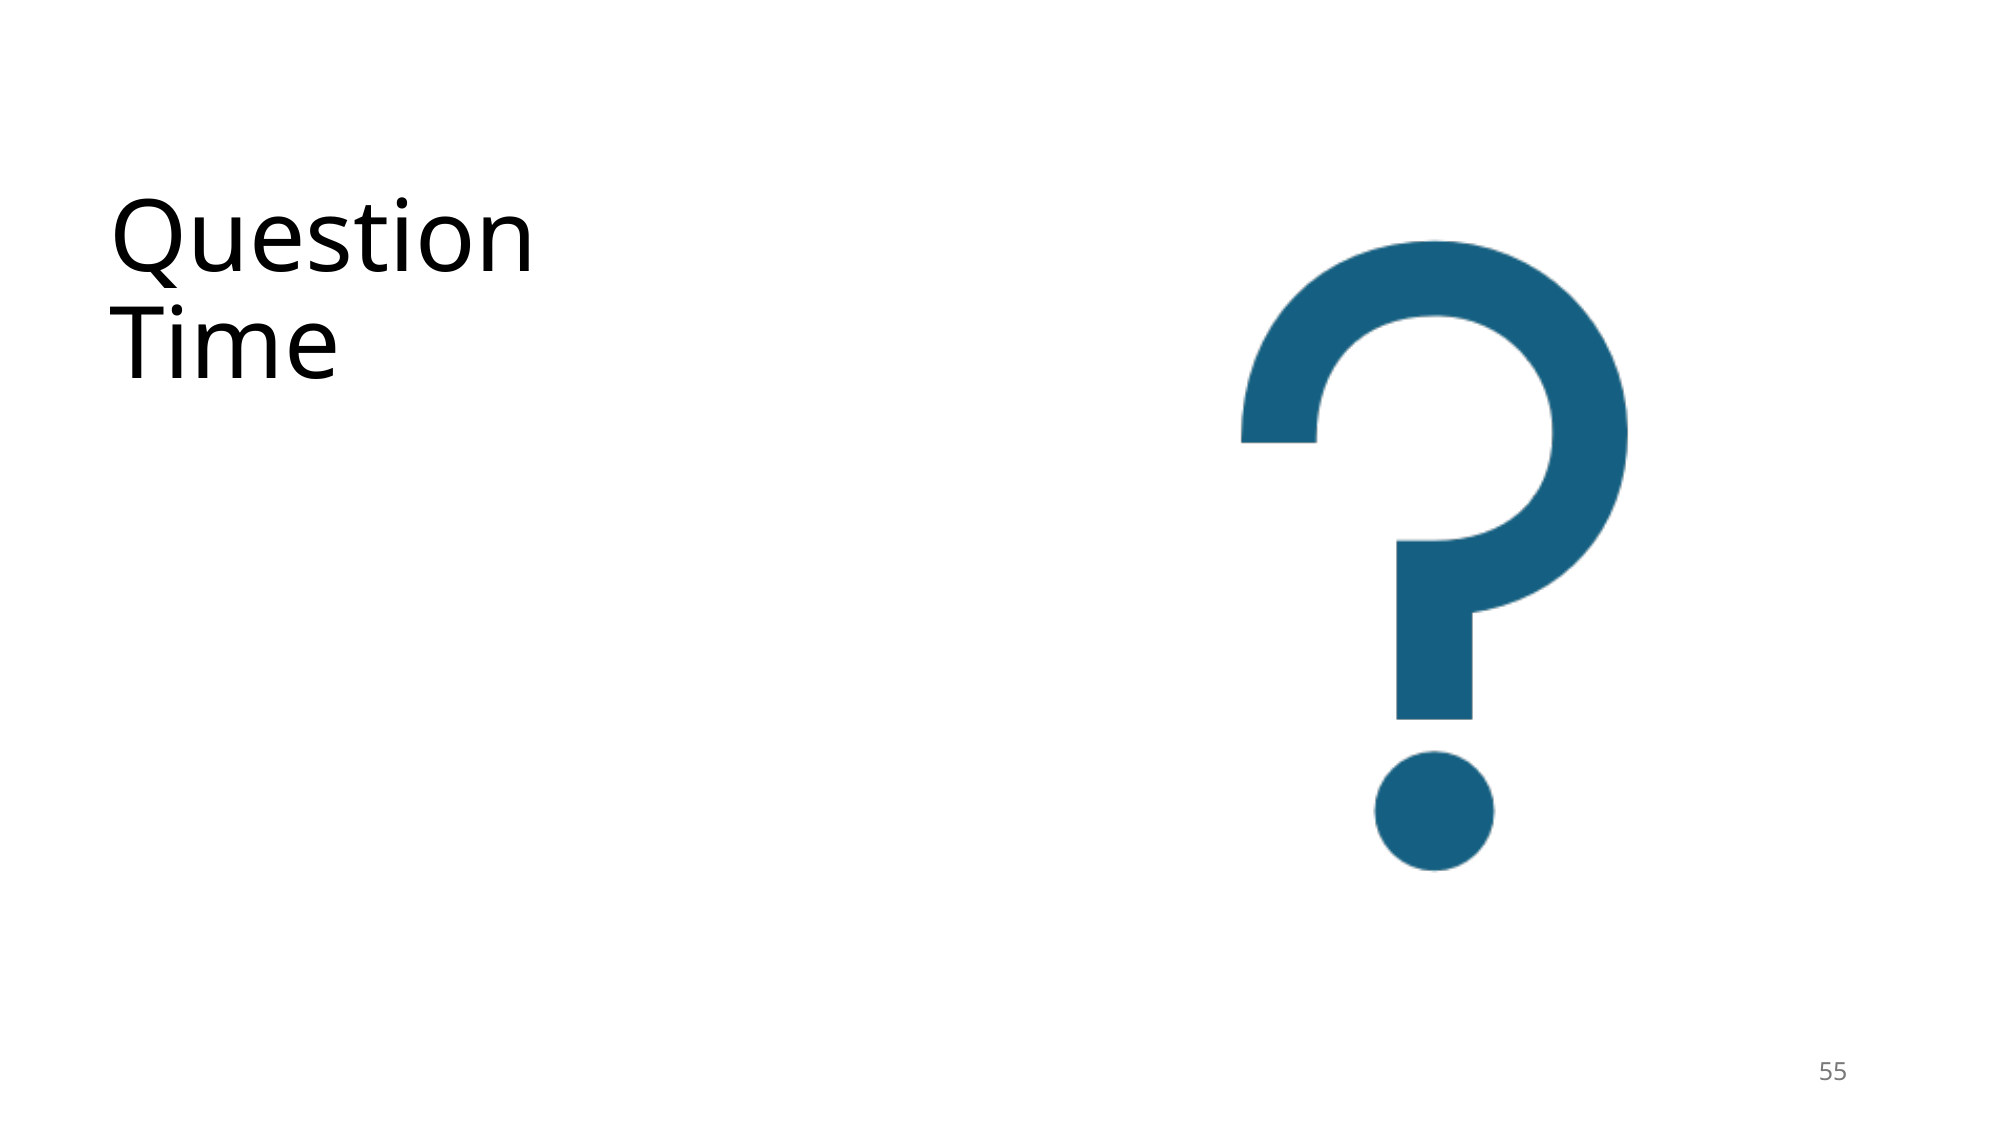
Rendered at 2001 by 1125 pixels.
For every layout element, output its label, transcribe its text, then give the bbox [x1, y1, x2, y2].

picture [1032, 153, 1838, 960]
title Question Time [94, 80, 757, 506]
slide_number 55 [1412, 1042, 1863, 1103]
